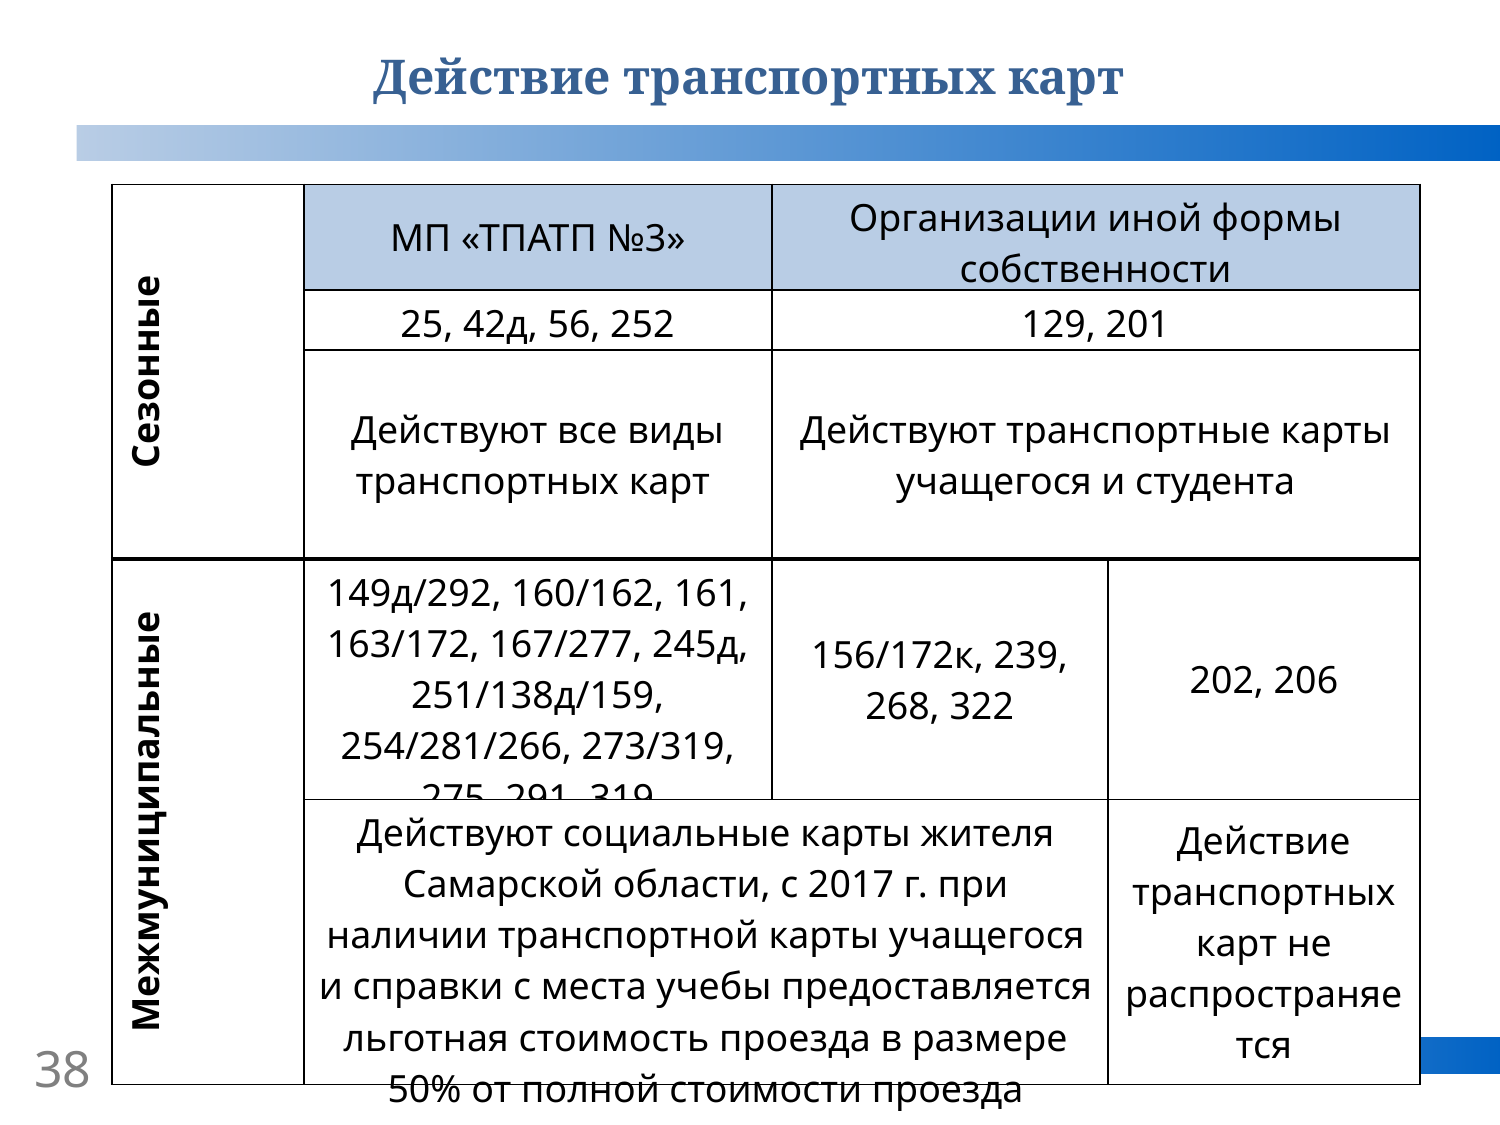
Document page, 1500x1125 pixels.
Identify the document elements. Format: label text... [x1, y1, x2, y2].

table_header Организации иной формы собственности [773, 185, 1419, 289]
text_box Действие транспортных карт [114, 38, 1386, 112]
table_cell Действуют транспортные карты учащегося и студента [773, 351, 1419, 557]
text_box [75, 123, 1500, 163]
table_cell 156/172к, 239, 268, 322 [773, 561, 1107, 799]
table_cell 202, 206 [1109, 561, 1419, 799]
table_cell Действие транспортных карт не распространяется [1109, 800, 1419, 1084]
table_cell Межмуниципальные [113, 561, 303, 1084]
table_cell Действуют все виды транспортных карт [305, 351, 771, 557]
text_box 38 [19, 1029, 112, 1105]
table_cell 149д/292, 160/162, 161, 163/172, 167/277, 245д, 251/138д/159, 254/281/266, 273/319, 275, 291, 319 [305, 561, 771, 799]
table_cell 25, 42д, 56, 252 [305, 291, 771, 349]
table_cell Действуют социальные карты жителя Самарской области, с 2017 г. при наличии транспортной карты учащегося и справки с места учебы предоставляется льготная стоимость проезда в размере 50% от полной стоимости проезда [305, 800, 1107, 1084]
table_cell 129, 201 [773, 291, 1419, 349]
table_header Сезонные [113, 185, 303, 557]
table_header МП «ТПАТП №3» [305, 185, 771, 289]
text_box [1421, 1036, 1500, 1075]
